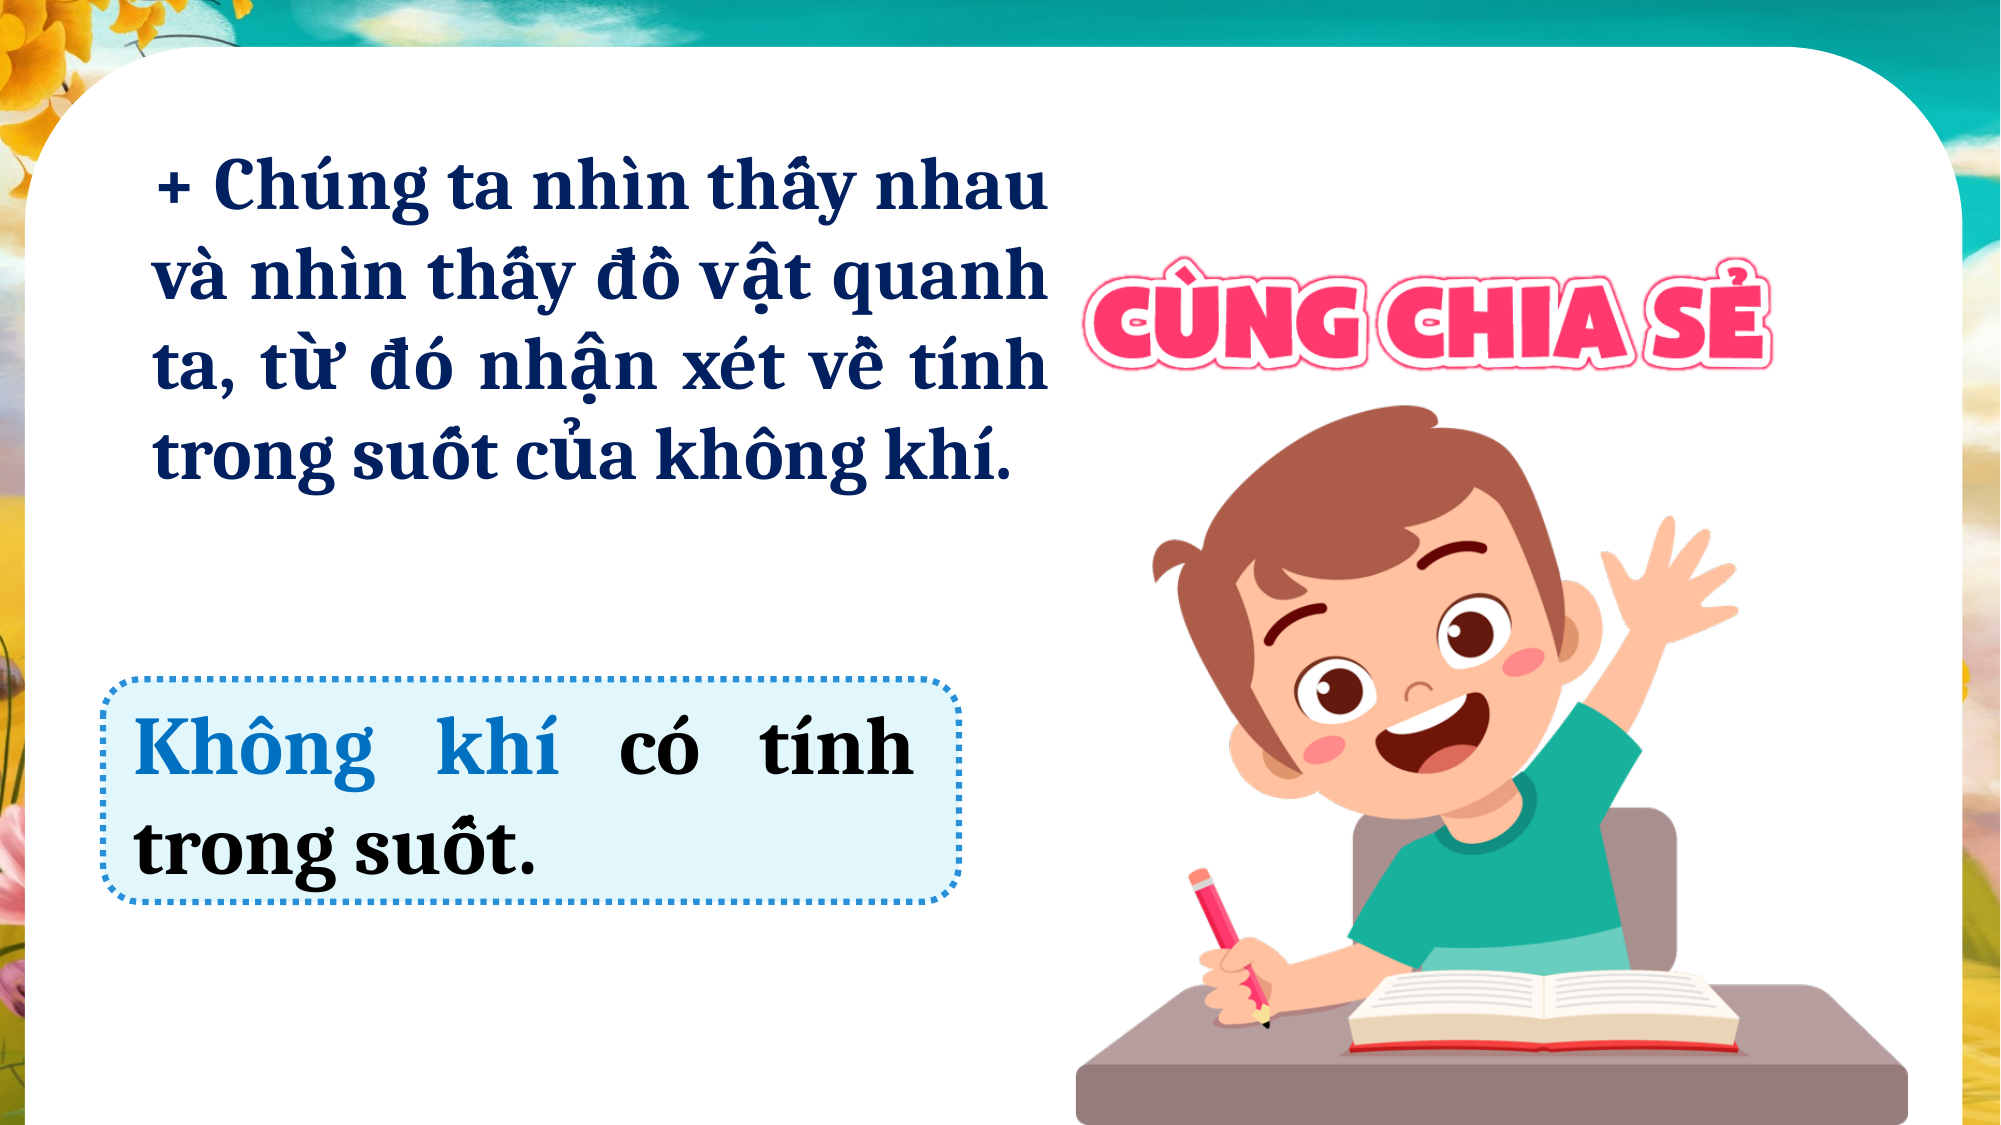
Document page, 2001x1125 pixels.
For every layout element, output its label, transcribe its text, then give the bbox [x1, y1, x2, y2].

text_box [102, 679, 959, 902]
picture [0, 0, 2001, 1125]
text_box + Chúng ta nhìn thấy nhau và nhìn thấy đồ vật quanh ta, từ đó nhận xét về tính trong suốt của không khí. [137, 126, 1065, 502]
picture [1032, 233, 1908, 1125]
